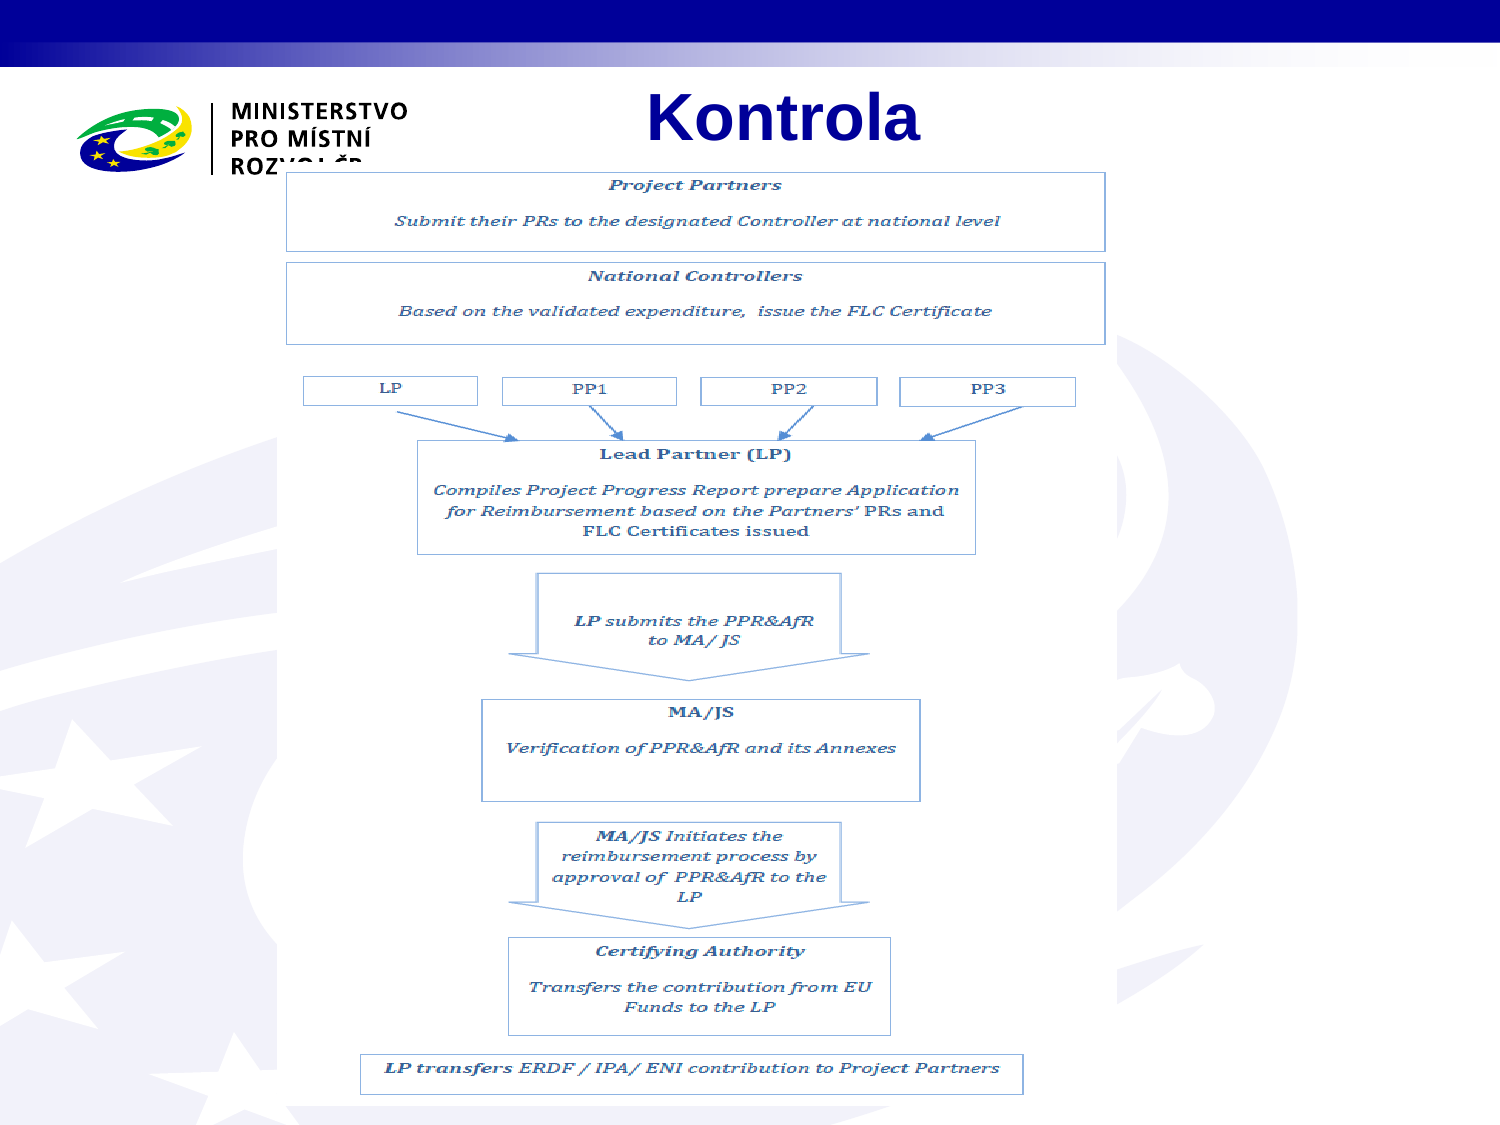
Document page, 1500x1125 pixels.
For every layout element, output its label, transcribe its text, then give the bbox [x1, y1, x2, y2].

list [277, 161, 1117, 1107]
text_box Kontrola [631, 66, 1211, 161]
